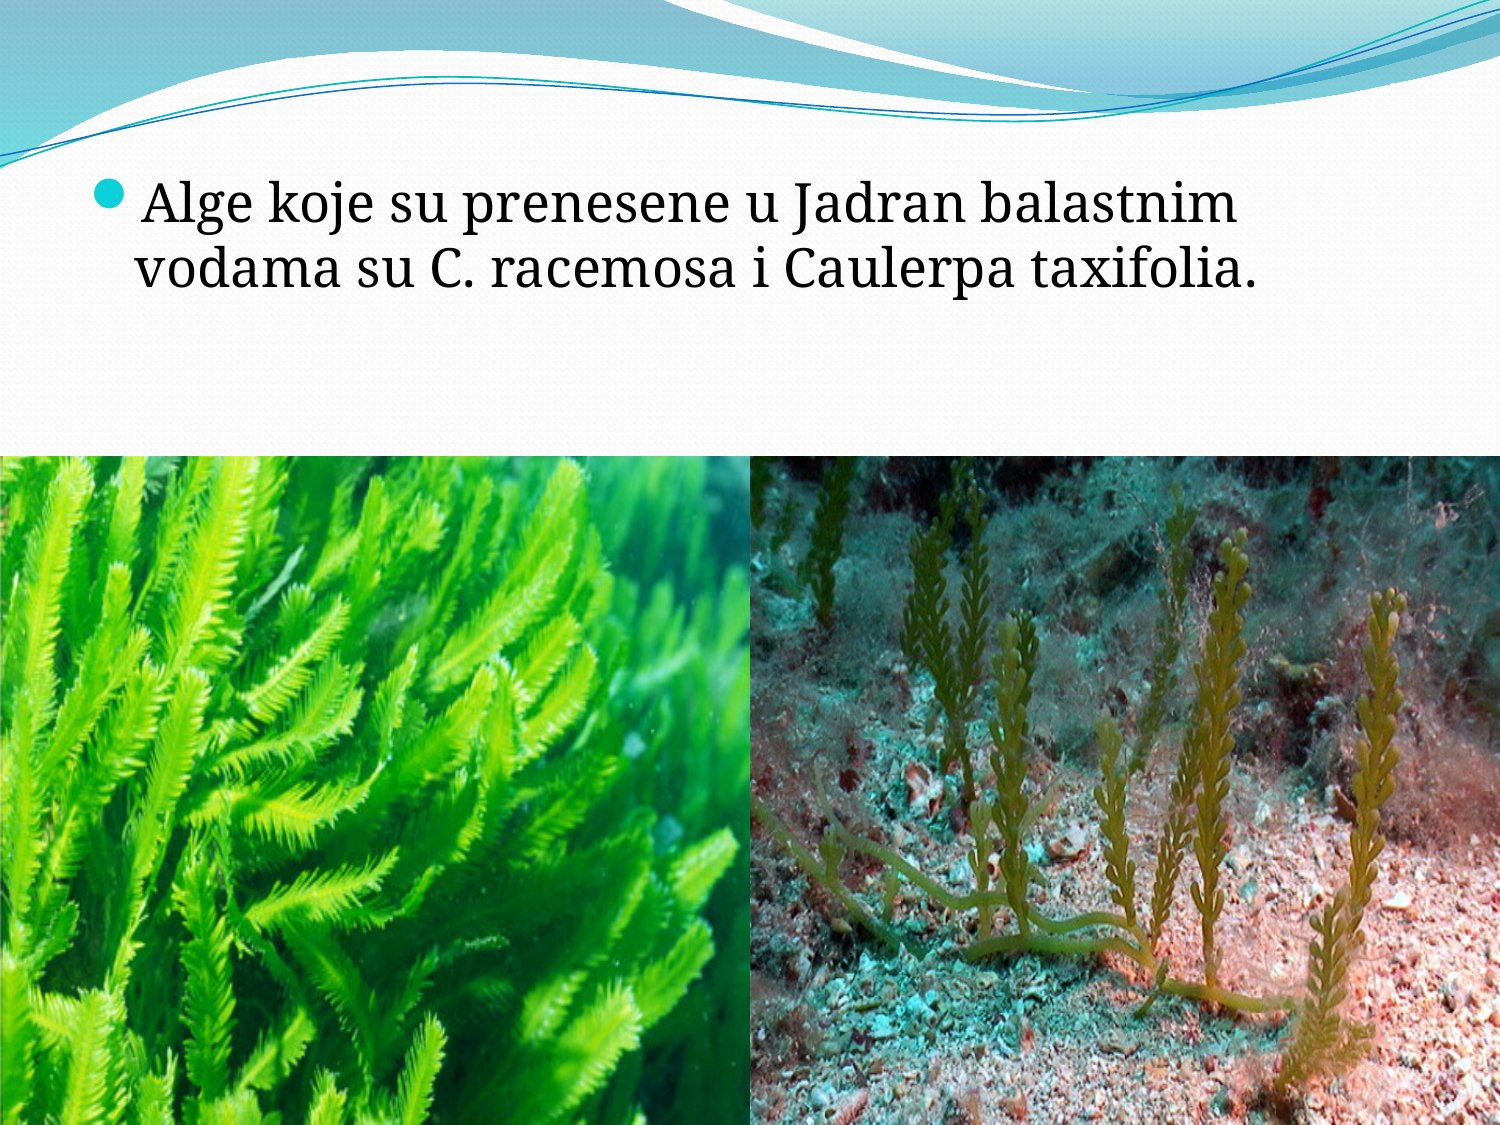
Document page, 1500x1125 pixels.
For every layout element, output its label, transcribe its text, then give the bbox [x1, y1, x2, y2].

list Alge koje su prenesene u Jadran balastnim vodama su C. racemosa i Caulerpa taxifolia. [75, 160, 1425, 455]
picture [0, 455, 1500, 1125]
